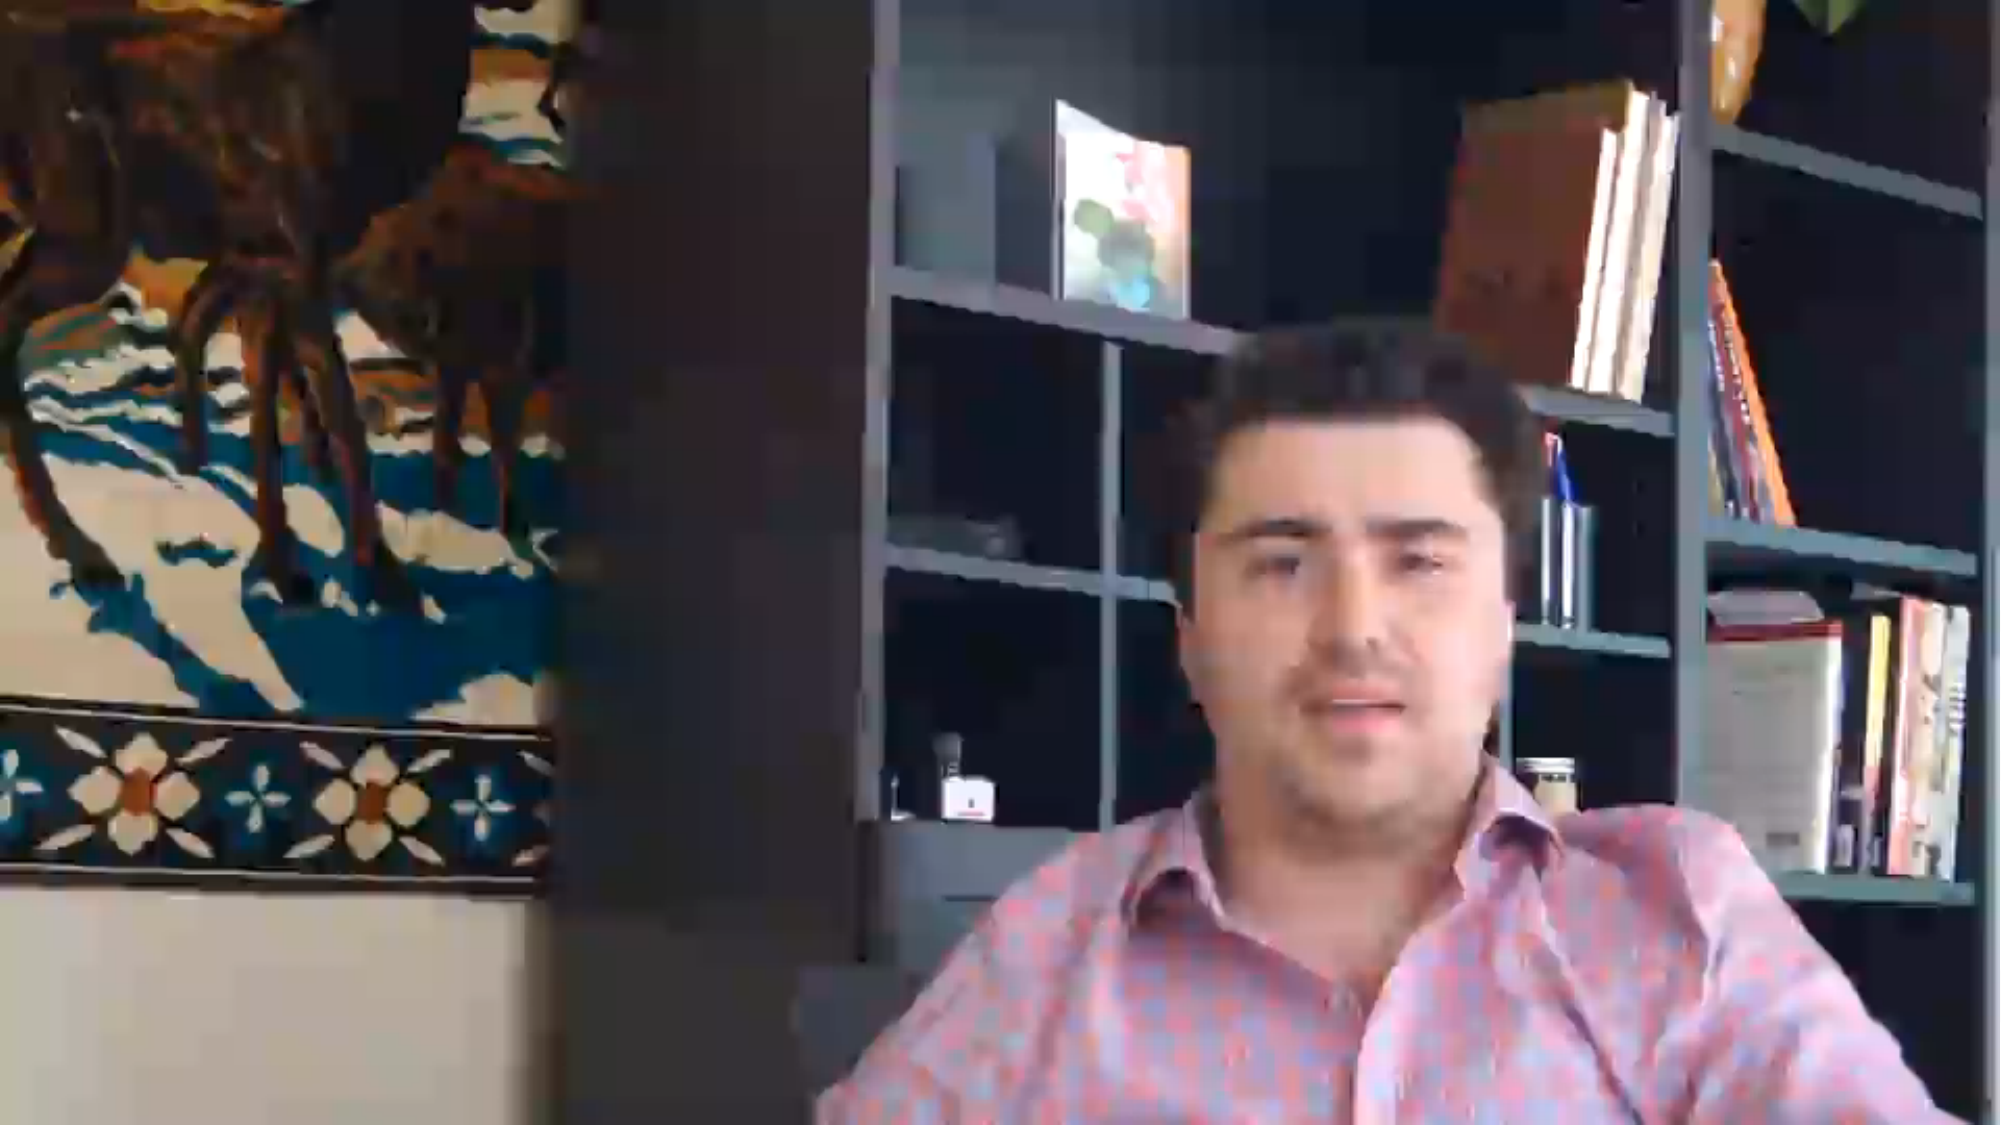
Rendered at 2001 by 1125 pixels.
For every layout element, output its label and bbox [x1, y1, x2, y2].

text_box [0, 0, 2000, 1125]
